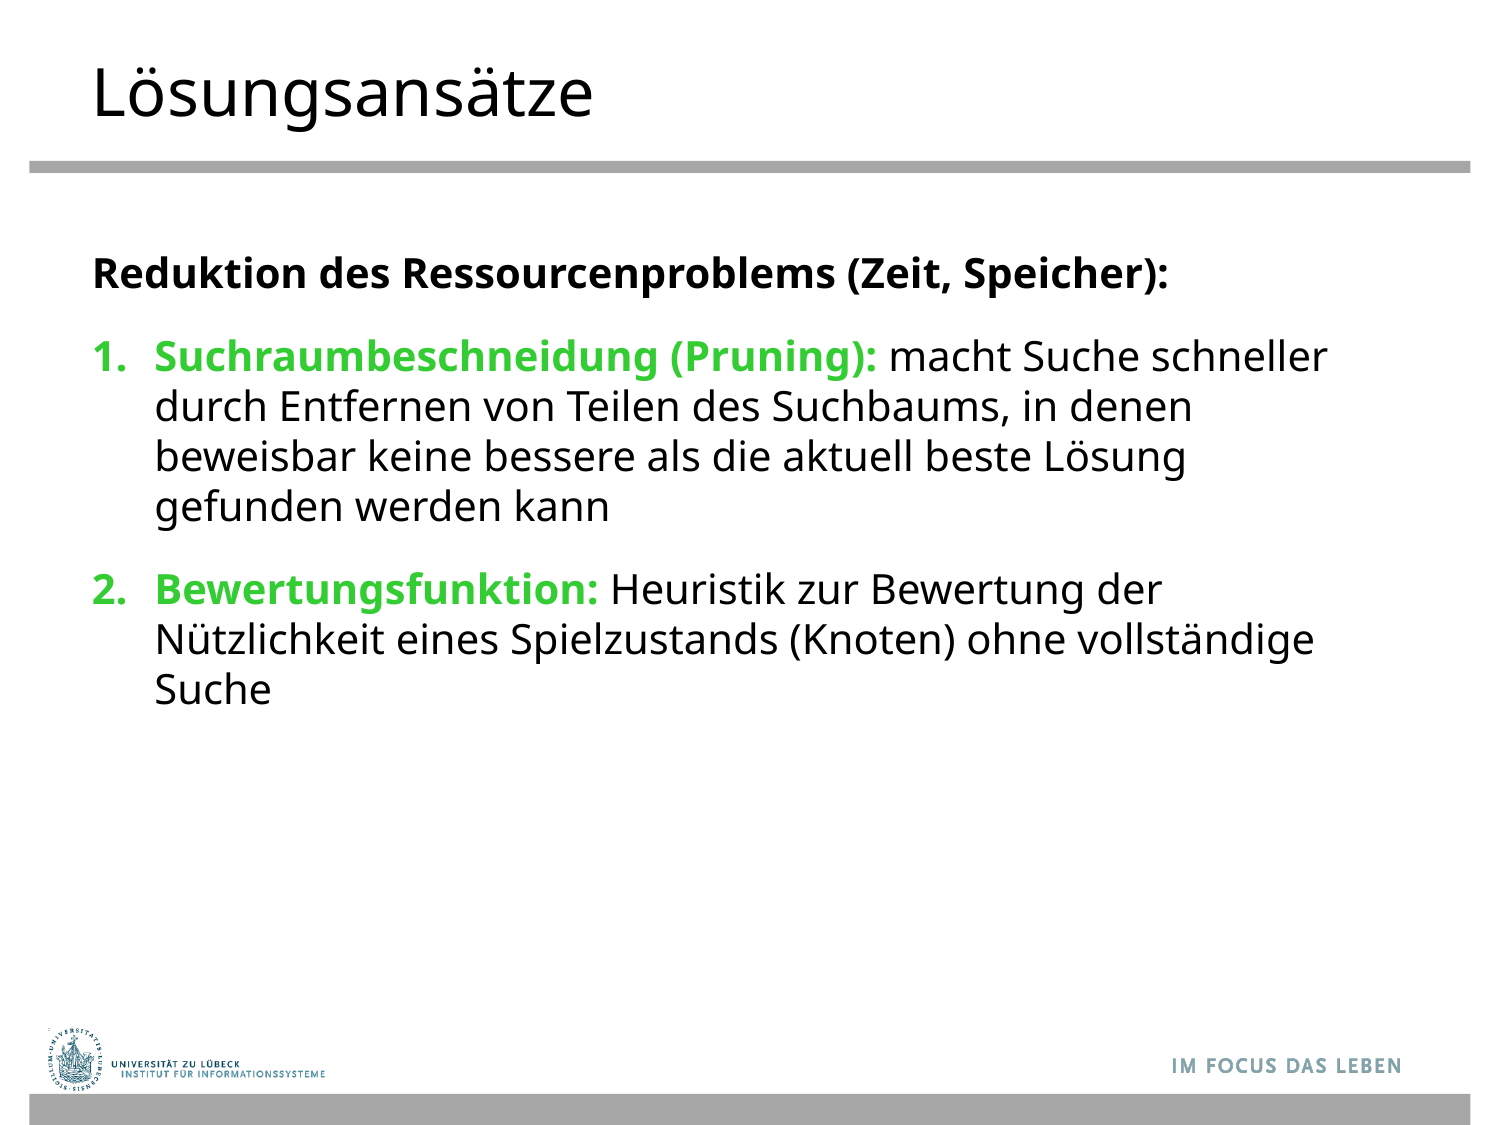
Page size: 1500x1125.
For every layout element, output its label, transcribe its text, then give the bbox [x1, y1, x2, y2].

title Lösungsansätze [76, 42, 1427, 126]
picture [1173, 1058, 1400, 1073]
list Reduktion des Ressourcenproblems (Zeit, Speicher): Suchraumbeschneidung (Pruning): macht Suche schneller durch Entfernen von Teilen des Suchbaums, in denen beweisbar keine bessere als die aktuell beste Lösung gefunden werden kann Bewertungsfunktion: Heuristik zur Bewertung der Nützlichkeit eines Spielzustands (Knoten) ohne vollständige Suche [76, 208, 1404, 951]
